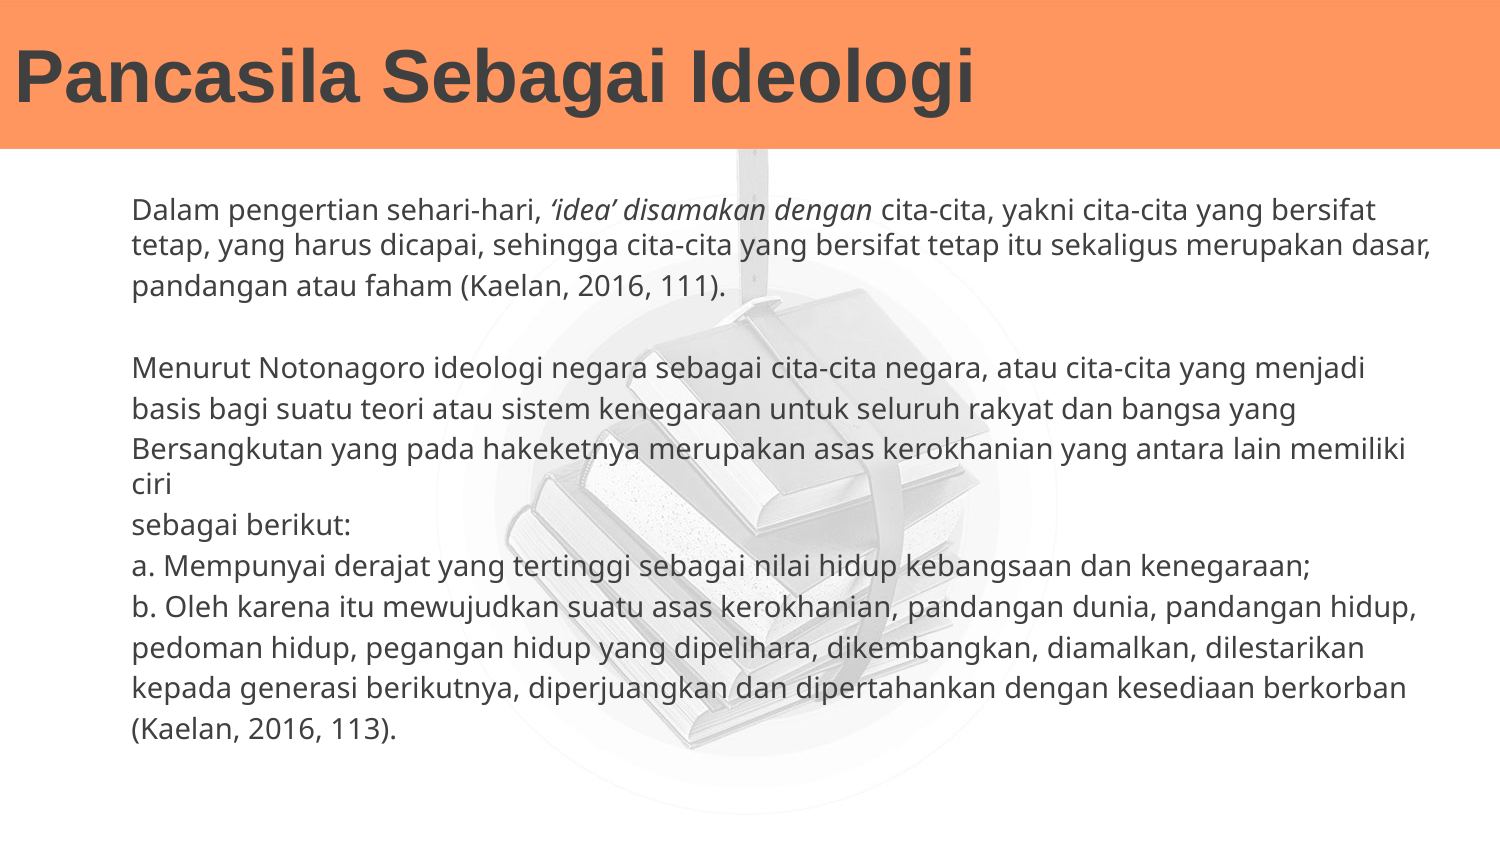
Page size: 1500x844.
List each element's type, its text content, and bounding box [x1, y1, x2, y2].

picture [0, 146, 1500, 844]
title Pancasila Sebagai Ideologi [0, 0, 1500, 146]
list Dalam pengertian sehari-hari, ‘idea’ disamakan dengan cita-cita, yakni cita-cita yang bersifat tetap, yang harus dicapai, sehingga cita-cita yang bersifat tetap itu sekaligus merupakan dasar, pandangan atau faham (Kaelan, 2016, 111). Menurut Notonagoro ideologi negara sebagai cita-cita negara, atau cita-cita yang menjadi basis bagi suatu teori atau sistem kenegaraan untuk seluruh rakyat dan bangsa yang Bersangkutan yang pada hakeketnya merupakan asas kerokhanian yang antara lain memiliki ciri sebagai berikut: a. Mempunyai derajat yang tertinggi sebagai nilai hidup kebangsaan dan kenegaraan; b. Oleh karena itu mewujudkan suatu asas kerokhanian, pandangan dunia, pandangan hidup, pedoman hidup, pegangan hidup yang dipelihara, dikembangkan, diamalkan, dilestarikan kepada generasi berikutnya, diperjuangkan dan dipertahankan dengan kesediaan berkorban (Kaelan, 2016, 113). [66, 184, 1461, 788]
